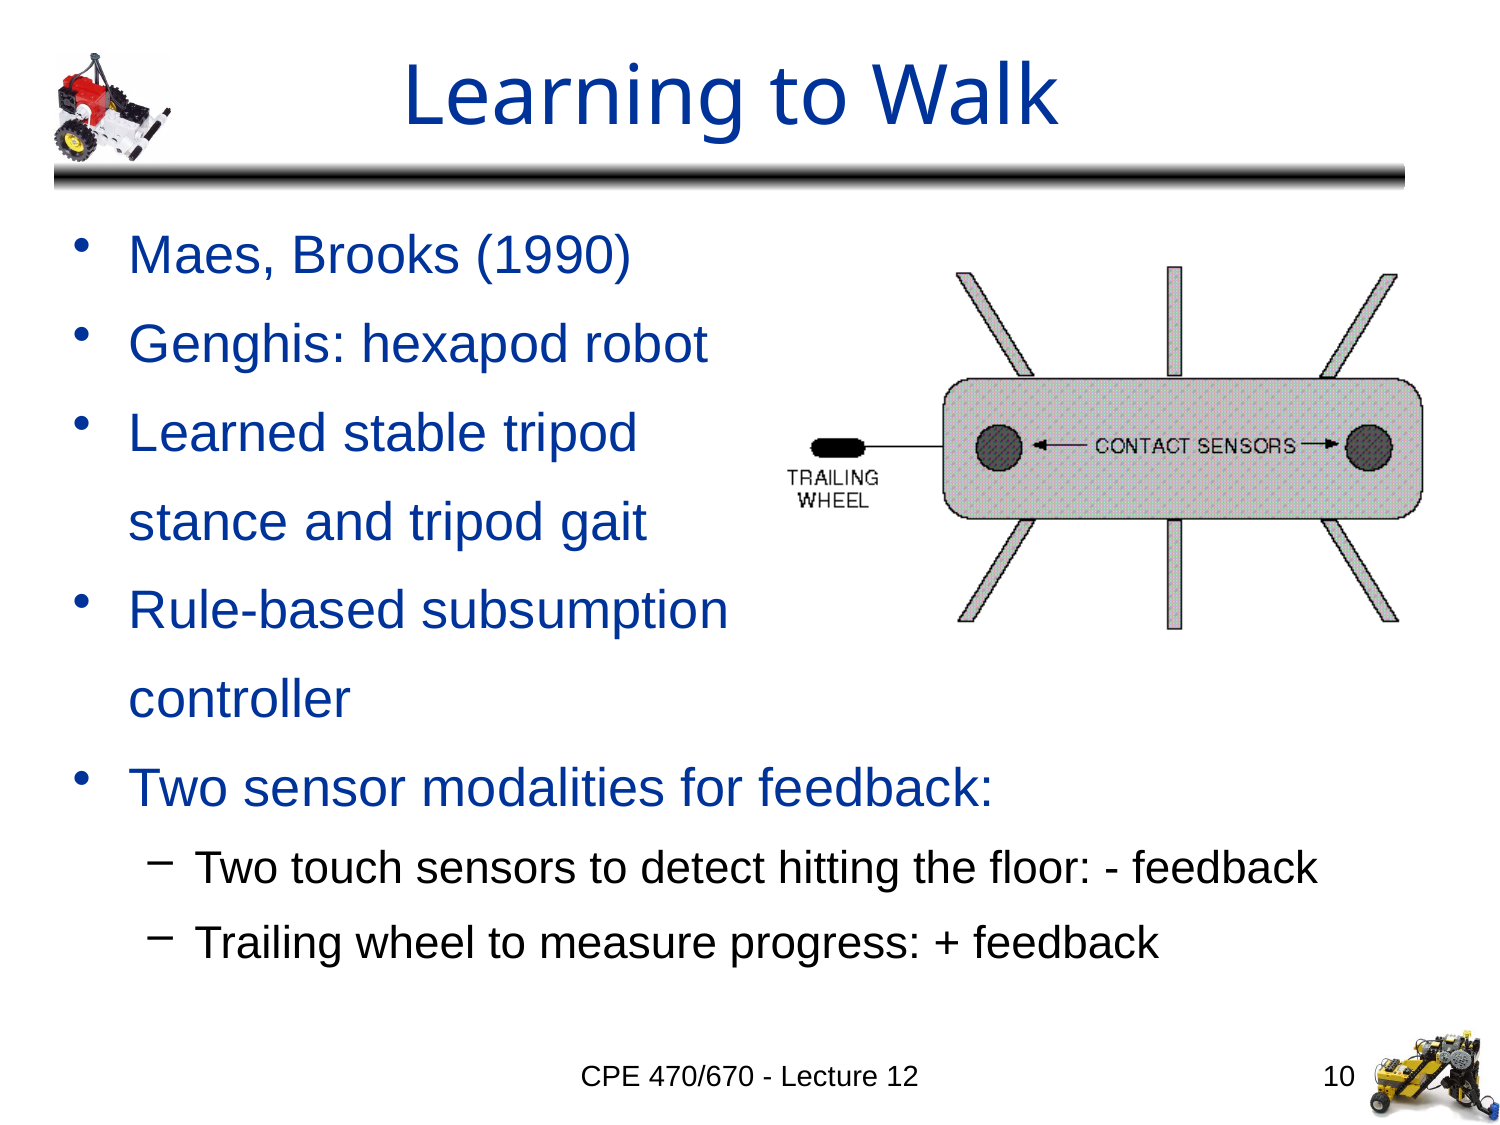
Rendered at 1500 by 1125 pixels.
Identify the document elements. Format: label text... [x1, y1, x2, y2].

picture [1369, 1029, 1500, 1125]
slide_number 10 [1074, 1049, 1371, 1103]
title Learning to Walk [55, 16, 1407, 166]
footer CPE 470/670 - Lecture 12 [512, 1049, 988, 1103]
list Maes, Brooks (1990) Genghis: hexapod robot Learned stable tripod stance and tripod gait Rule-based subsumption controller Two sensor modalities for feedback: Two touch sensors to detect hitting the floor: - feedback Trailing wheel to measure progress: + feedback [57, 198, 1408, 1033]
picture [777, 250, 1443, 651]
